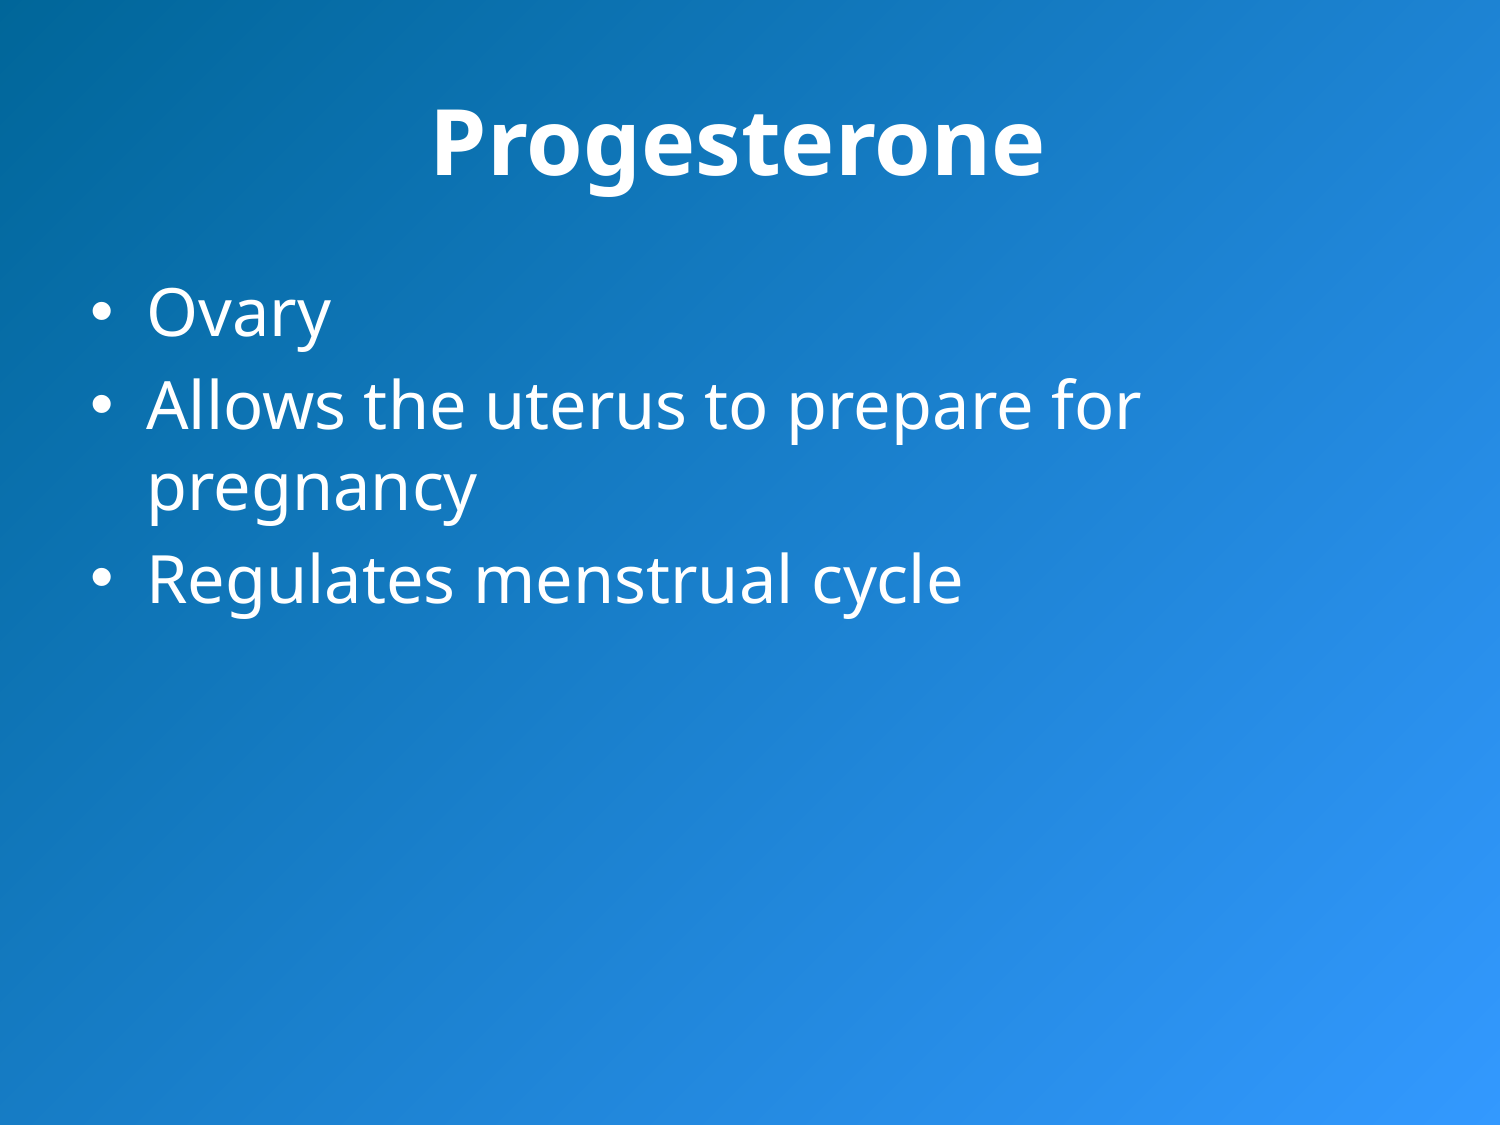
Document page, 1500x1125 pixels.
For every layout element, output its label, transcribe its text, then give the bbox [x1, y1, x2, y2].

list Ovary Allows the uterus to prepare for pregnancy Regulates menstrual cycle [75, 262, 1425, 1005]
title Progesterone [75, 45, 1425, 233]
